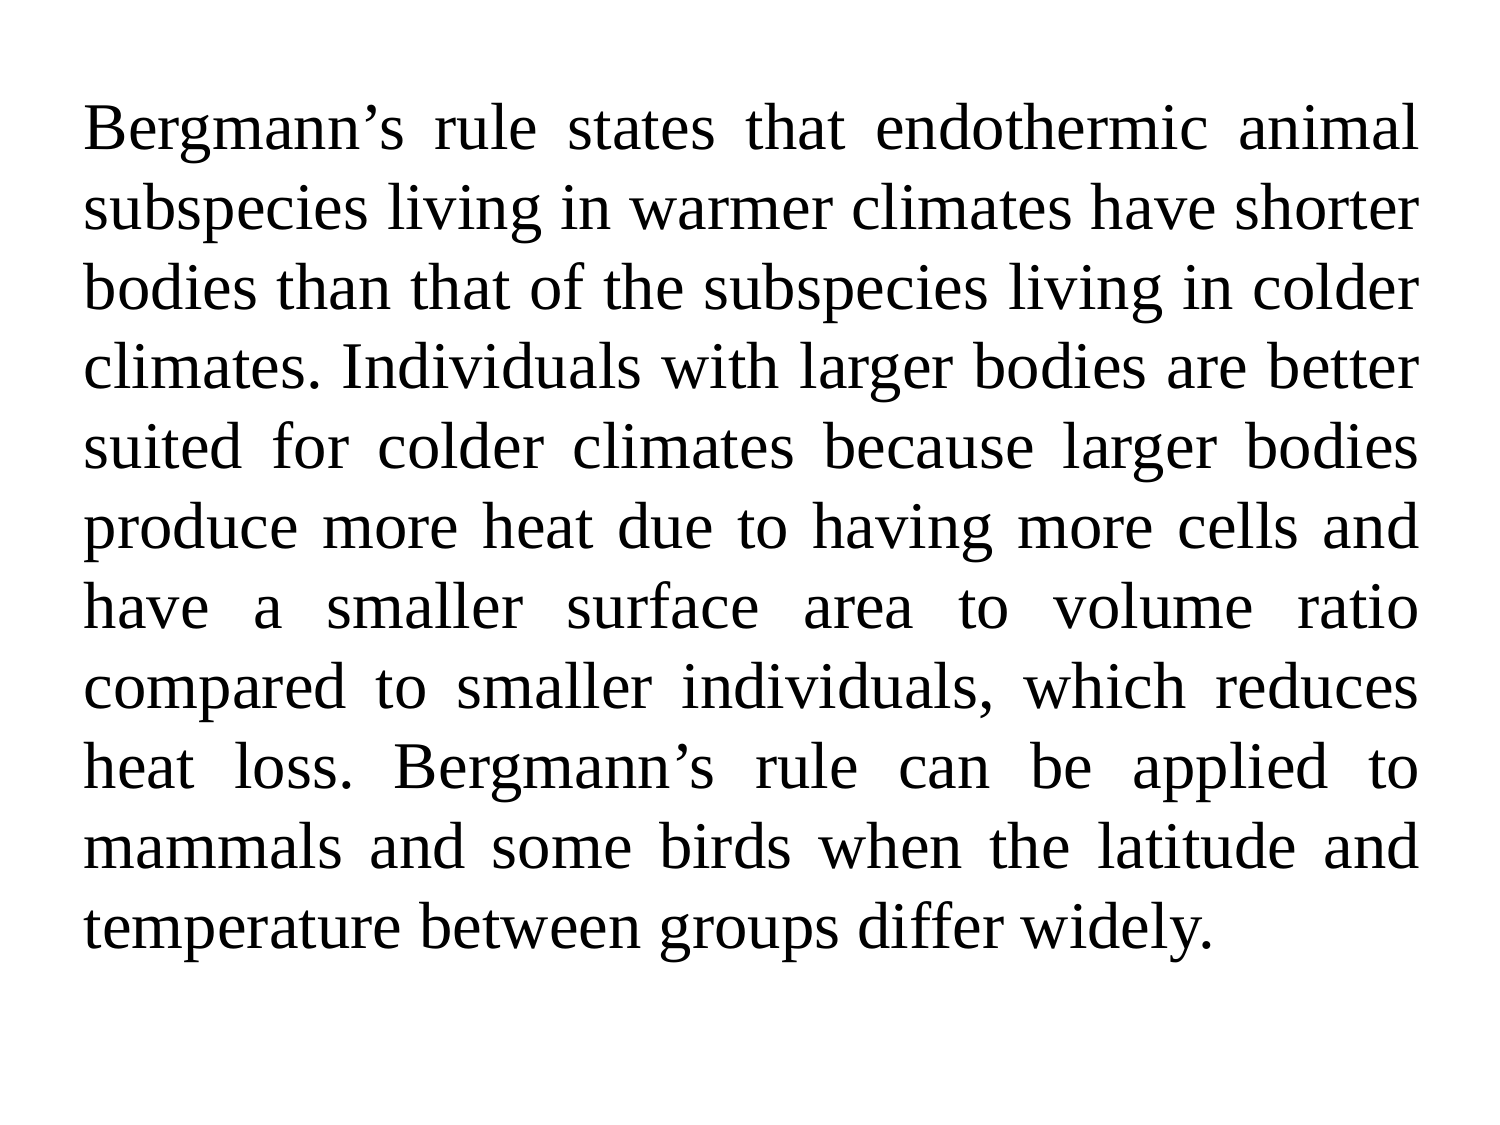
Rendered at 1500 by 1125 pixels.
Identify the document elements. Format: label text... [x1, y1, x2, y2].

list Bergmann’s rule states that endothermic animal subspecies living in warmer climates have shorter bodies than that of the subspecies living in colder climates. Individuals with larger bodies are better suited for colder climates because larger bodies produce more heat due to having more cells and have a smaller surface area to volume ratio compared to smaller individuals, which reduces heat loss. Bergmann’s rule can be applied to mammals and some birds when the latitude and temperature between groups differ widely. [12, 75, 1438, 1025]
